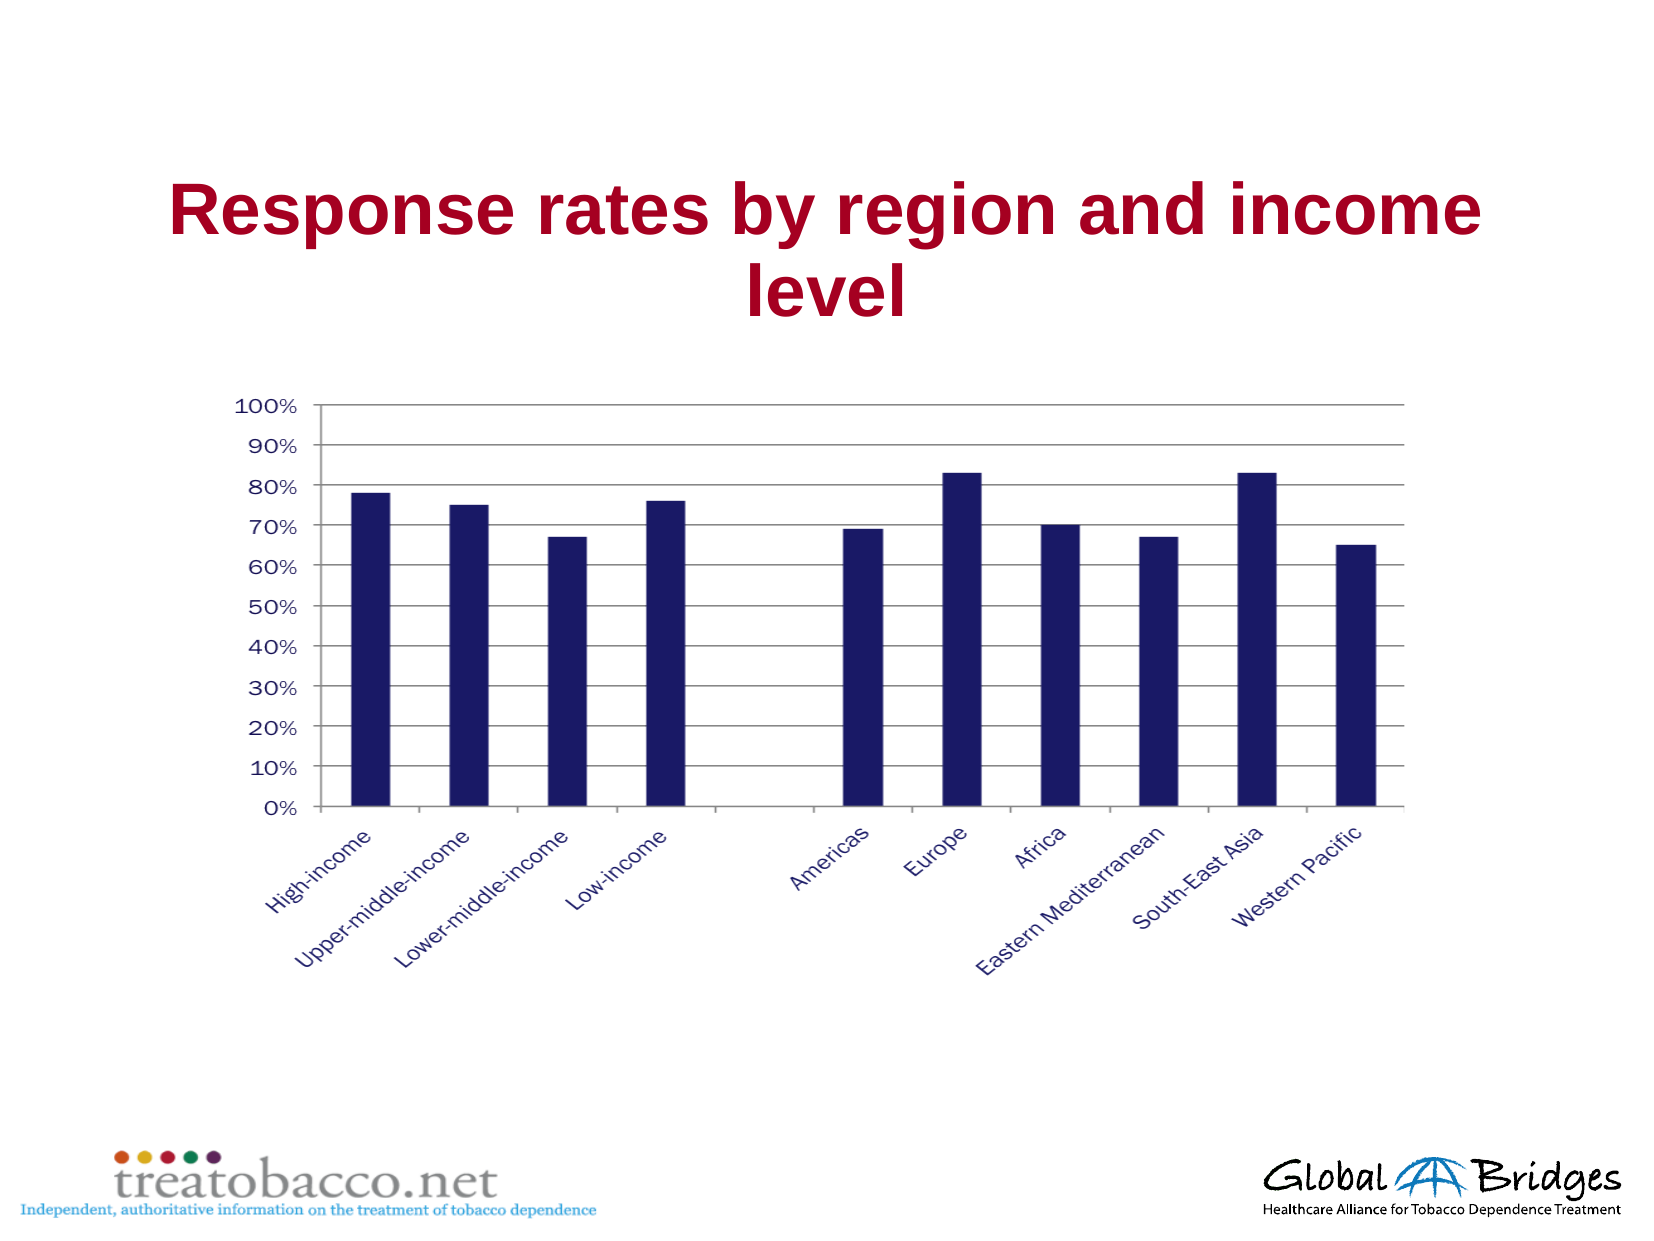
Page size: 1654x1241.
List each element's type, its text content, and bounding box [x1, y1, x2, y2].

title Response rates by region and income level [82, 147, 1571, 355]
picture [18, 1150, 600, 1220]
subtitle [212, 371, 1406, 1046]
picture [1263, 1156, 1622, 1218]
